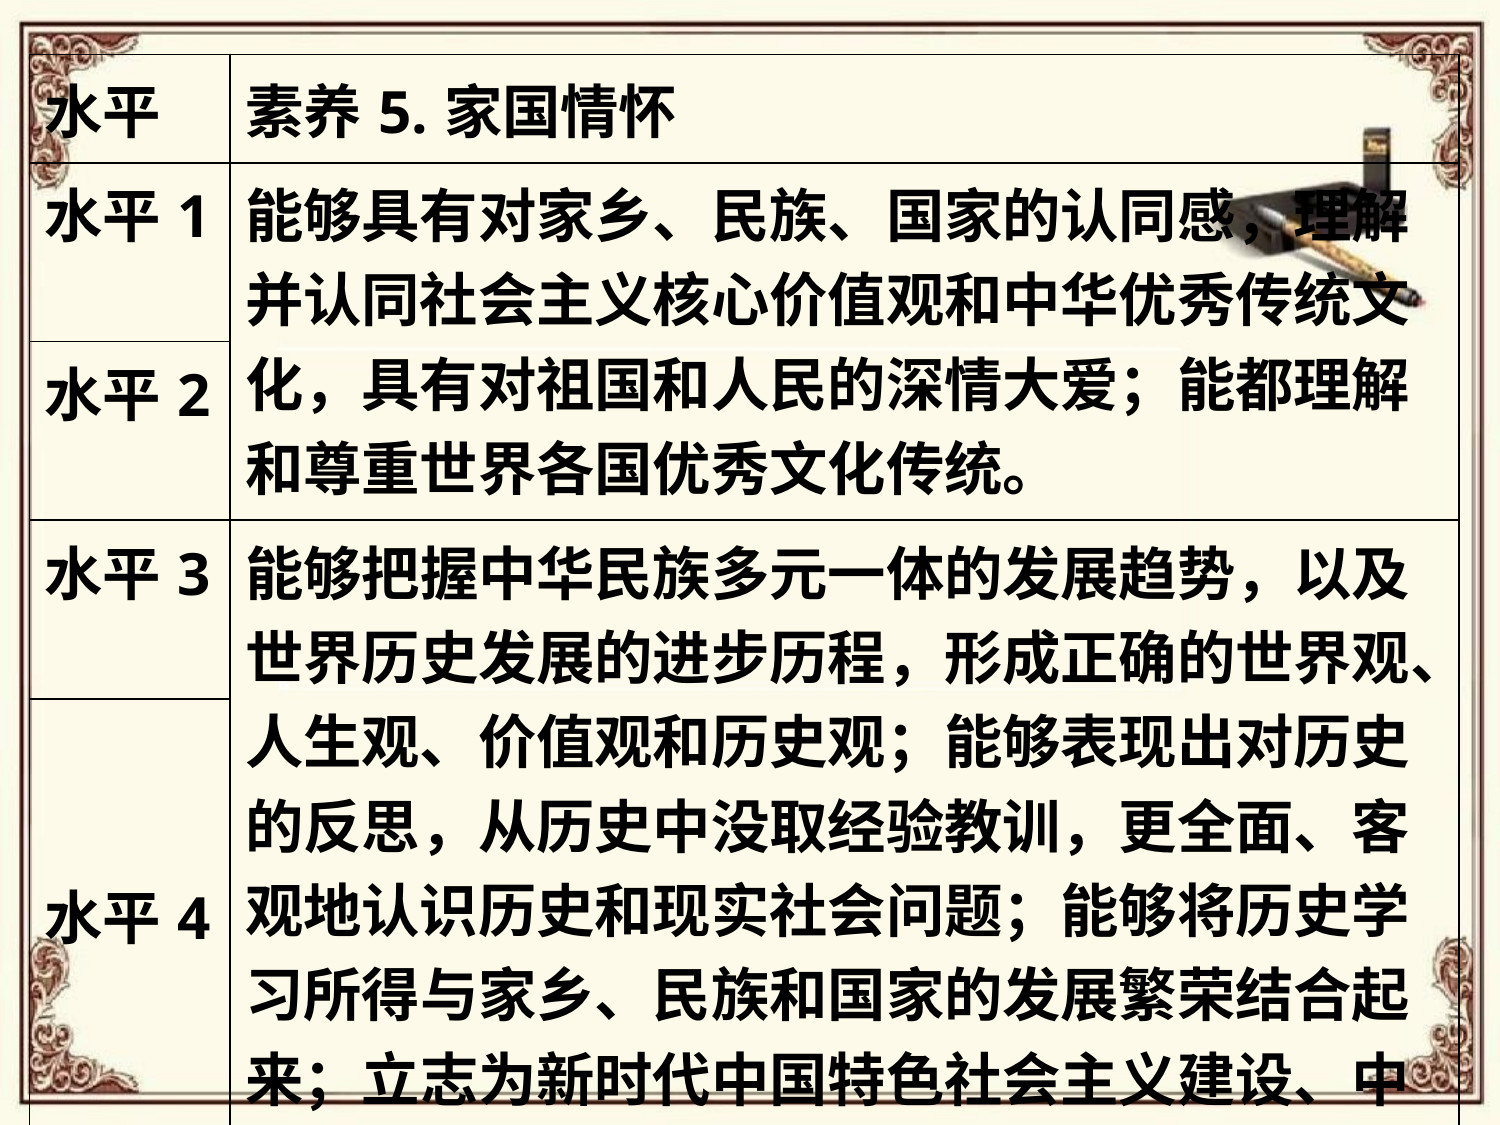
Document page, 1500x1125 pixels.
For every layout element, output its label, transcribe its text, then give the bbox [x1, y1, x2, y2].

picture [0, 0, 1500, 1125]
table_header 素养5.家国情怀 [231, 55, 1458, 162]
table_cell 水平3 [30, 521, 229, 698]
table_cell 水平1 [30, 164, 229, 341]
table_cell 能够具有对家乡、民族、国家的认同感，理解并认同社会主义核心价值观和中华优秀传统文化，具有对祖国和人民的深情大爱；能都理解和尊重世界各国优秀文化传统。 [231, 164, 1458, 519]
table_cell 能够把握中华民族多元一体的发展趋势，以及世界历史发展的进步历程，形成正确的世界观、人生观、价值观和历史观；能够表现出对历史的反思，从历史中没取经验教训，更全面、客观地认识历史和现实社会问题；能够将历史学习所得与家乡、民族和国家的发展繁荣结合起来；立志为新时代中国特色社会主义建设、中华民族伟大复兴作出自己的贡献。 [231, 521, 1458, 1125]
table_cell 水平2 [30, 342, 229, 519]
table_cell 水平4 [30, 700, 229, 1125]
table_header 水平 [30, 55, 229, 162]
